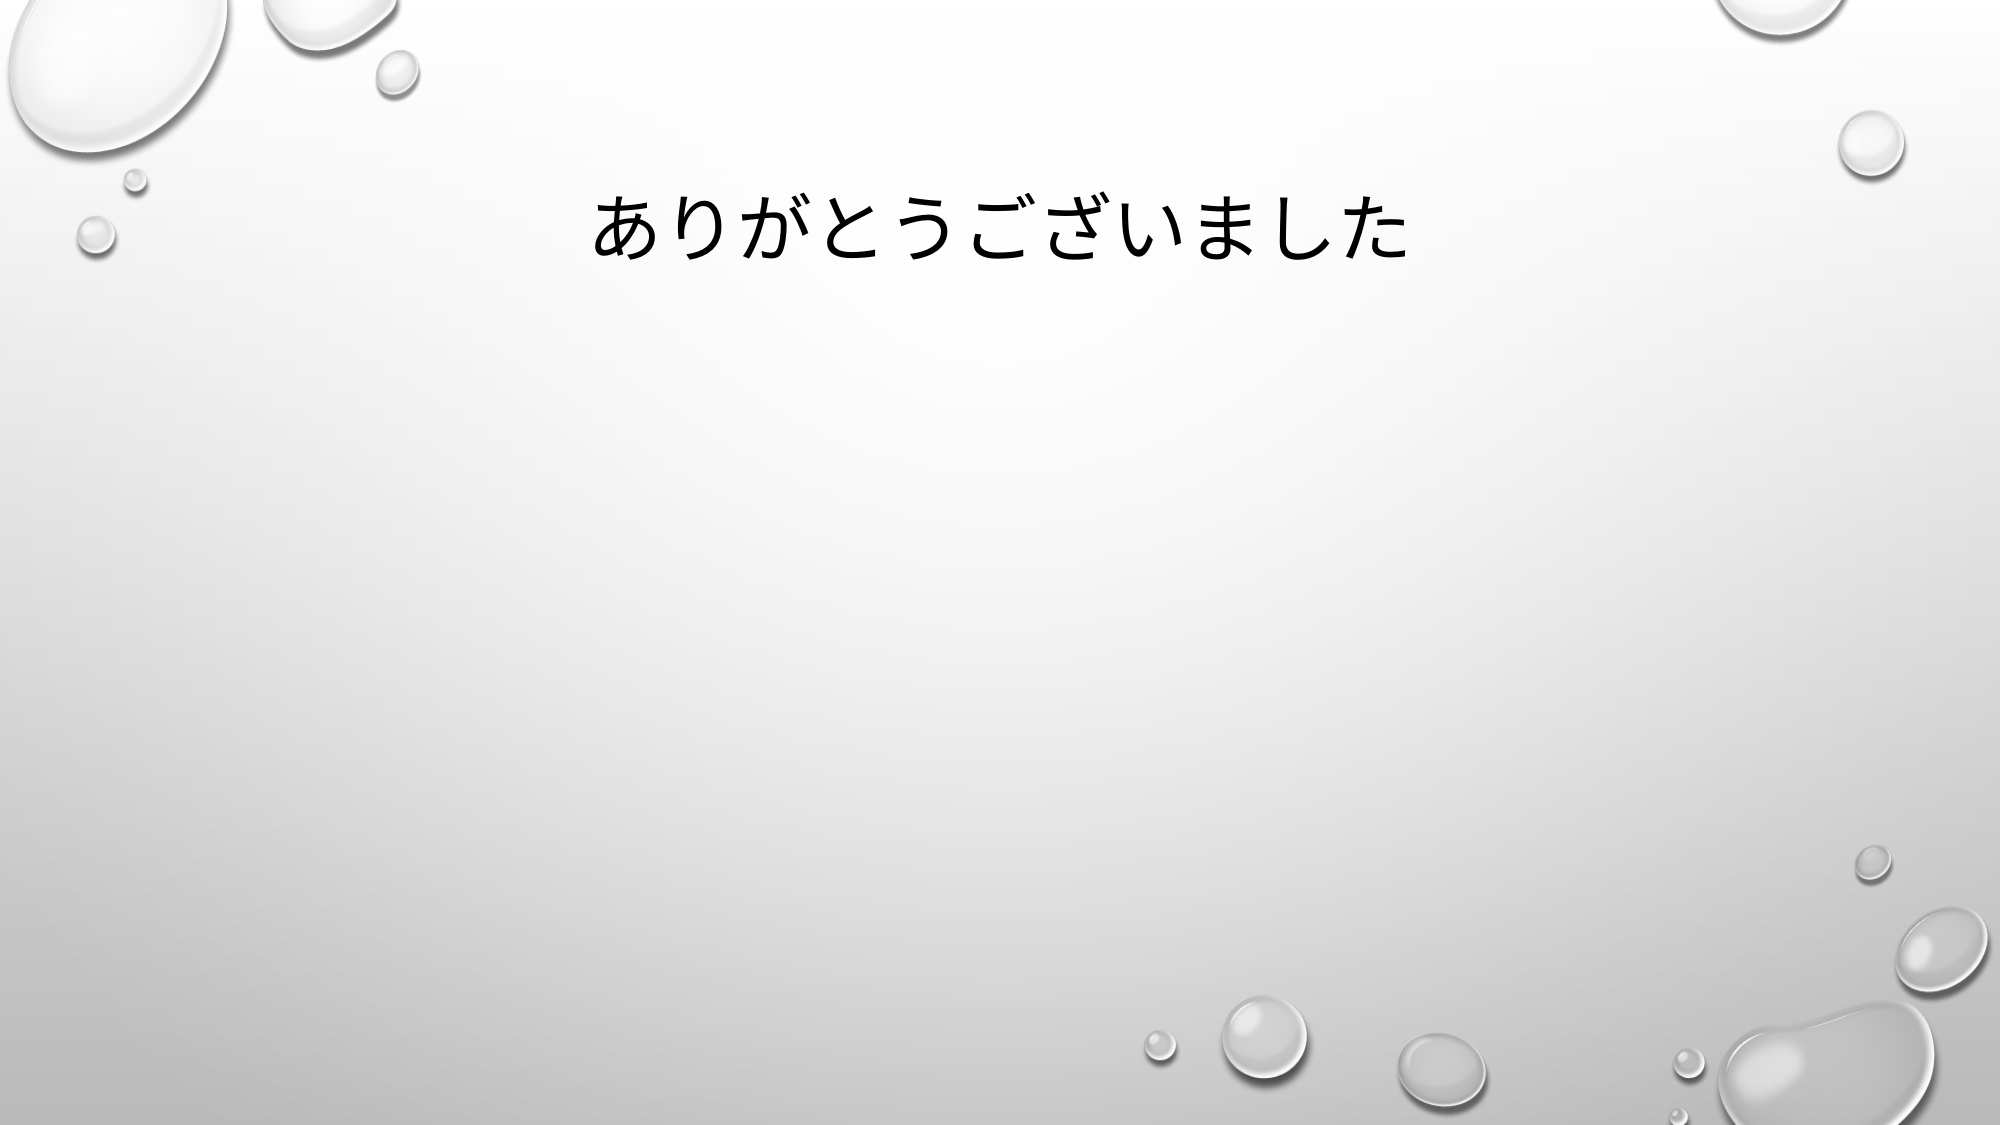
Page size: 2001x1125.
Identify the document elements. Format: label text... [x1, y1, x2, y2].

title ありがとうございました [149, 101, 1851, 364]
picture [0, 0, 2000, 1125]
